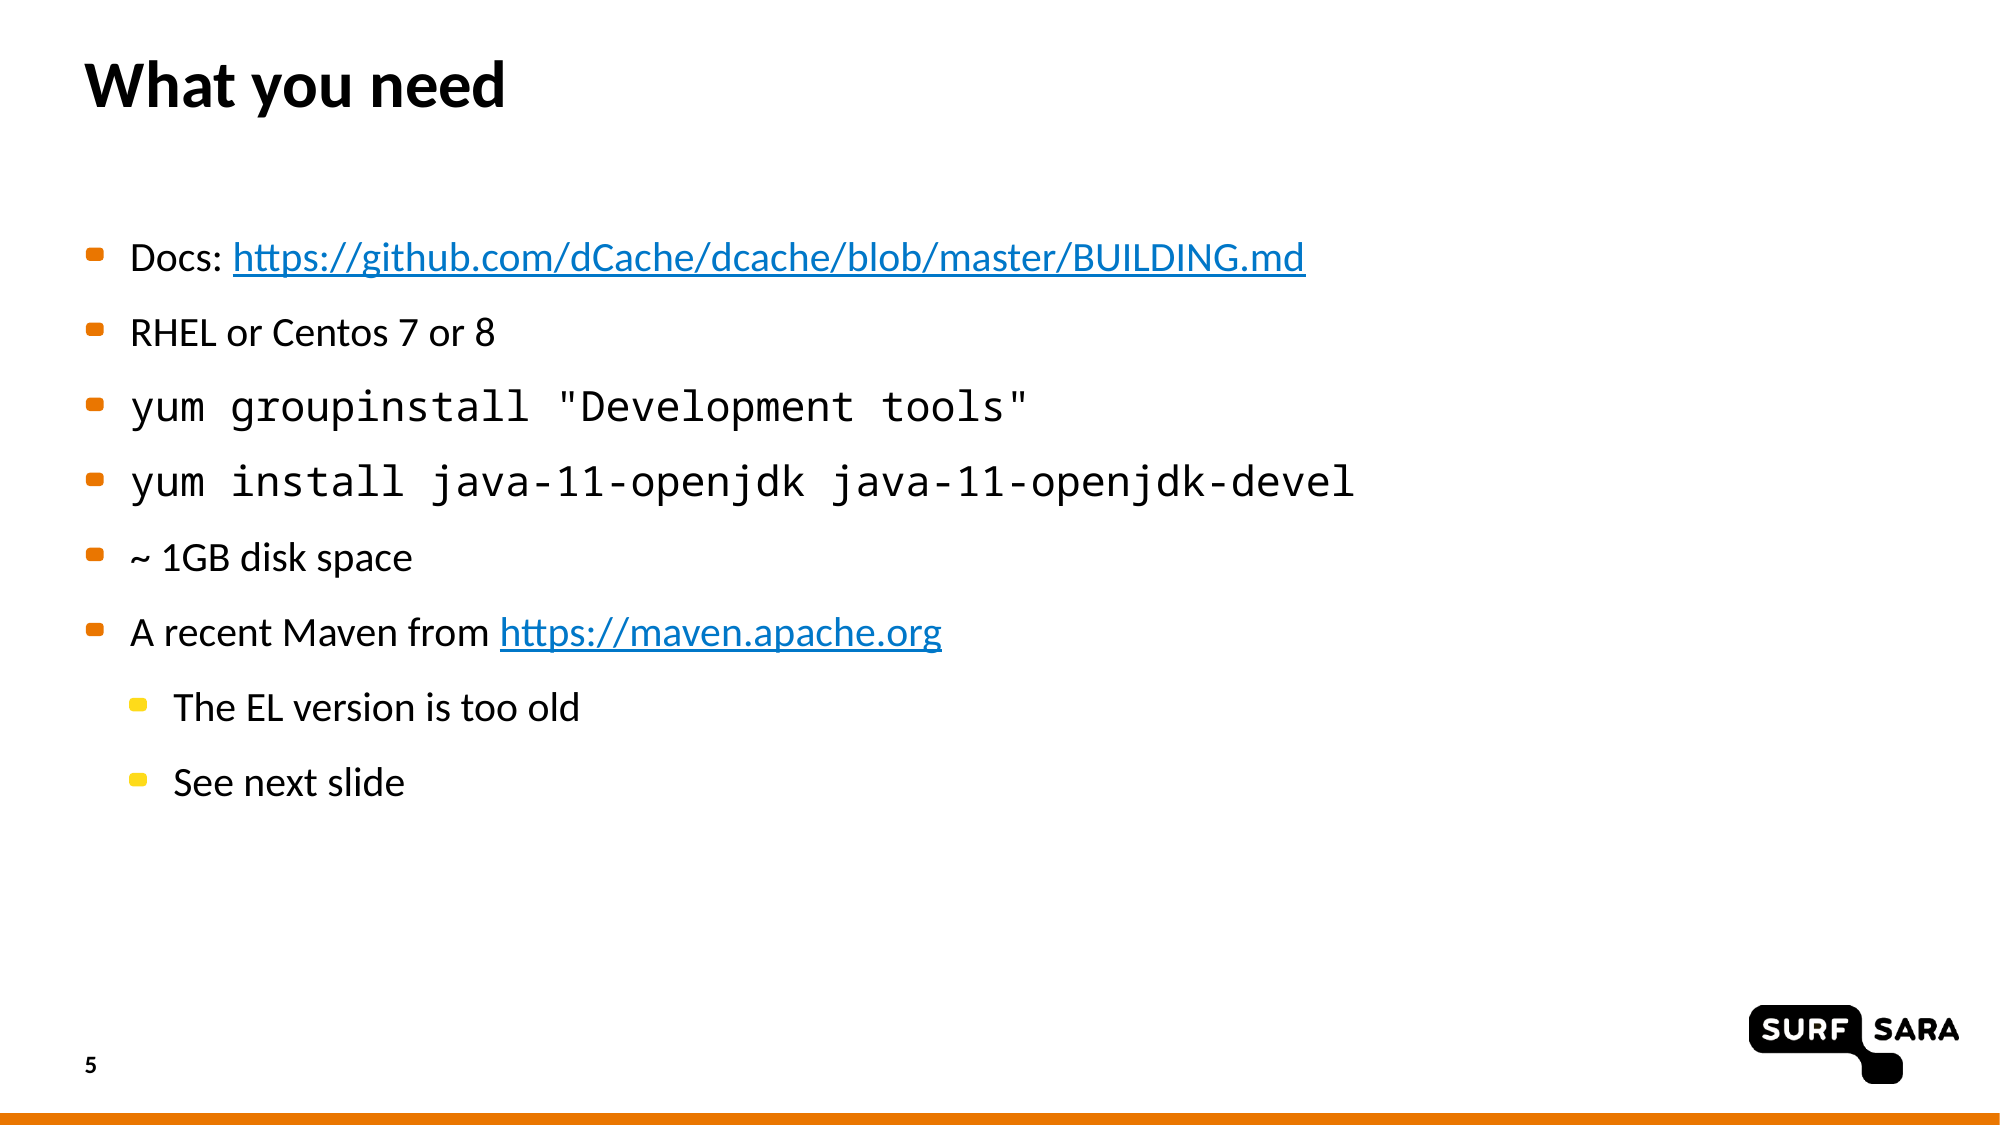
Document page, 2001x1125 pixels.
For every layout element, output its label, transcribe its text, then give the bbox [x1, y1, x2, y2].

title What you need [85, 44, 1914, 144]
picture [1749, 1005, 1959, 1084]
slide_number 5 [84, 1045, 149, 1082]
list Docs: https://github.com/dCache/dcache/blob/master/BUILDING.md RHEL or Centos 7 or 8 yum groupinstall "Development tools" yum install java-11-openjdk java-11-openjdk-devel ~ 1GB disk space A recent Maven from https://maven.apache.org The EL version is too old See next slide [85, 229, 1558, 961]
